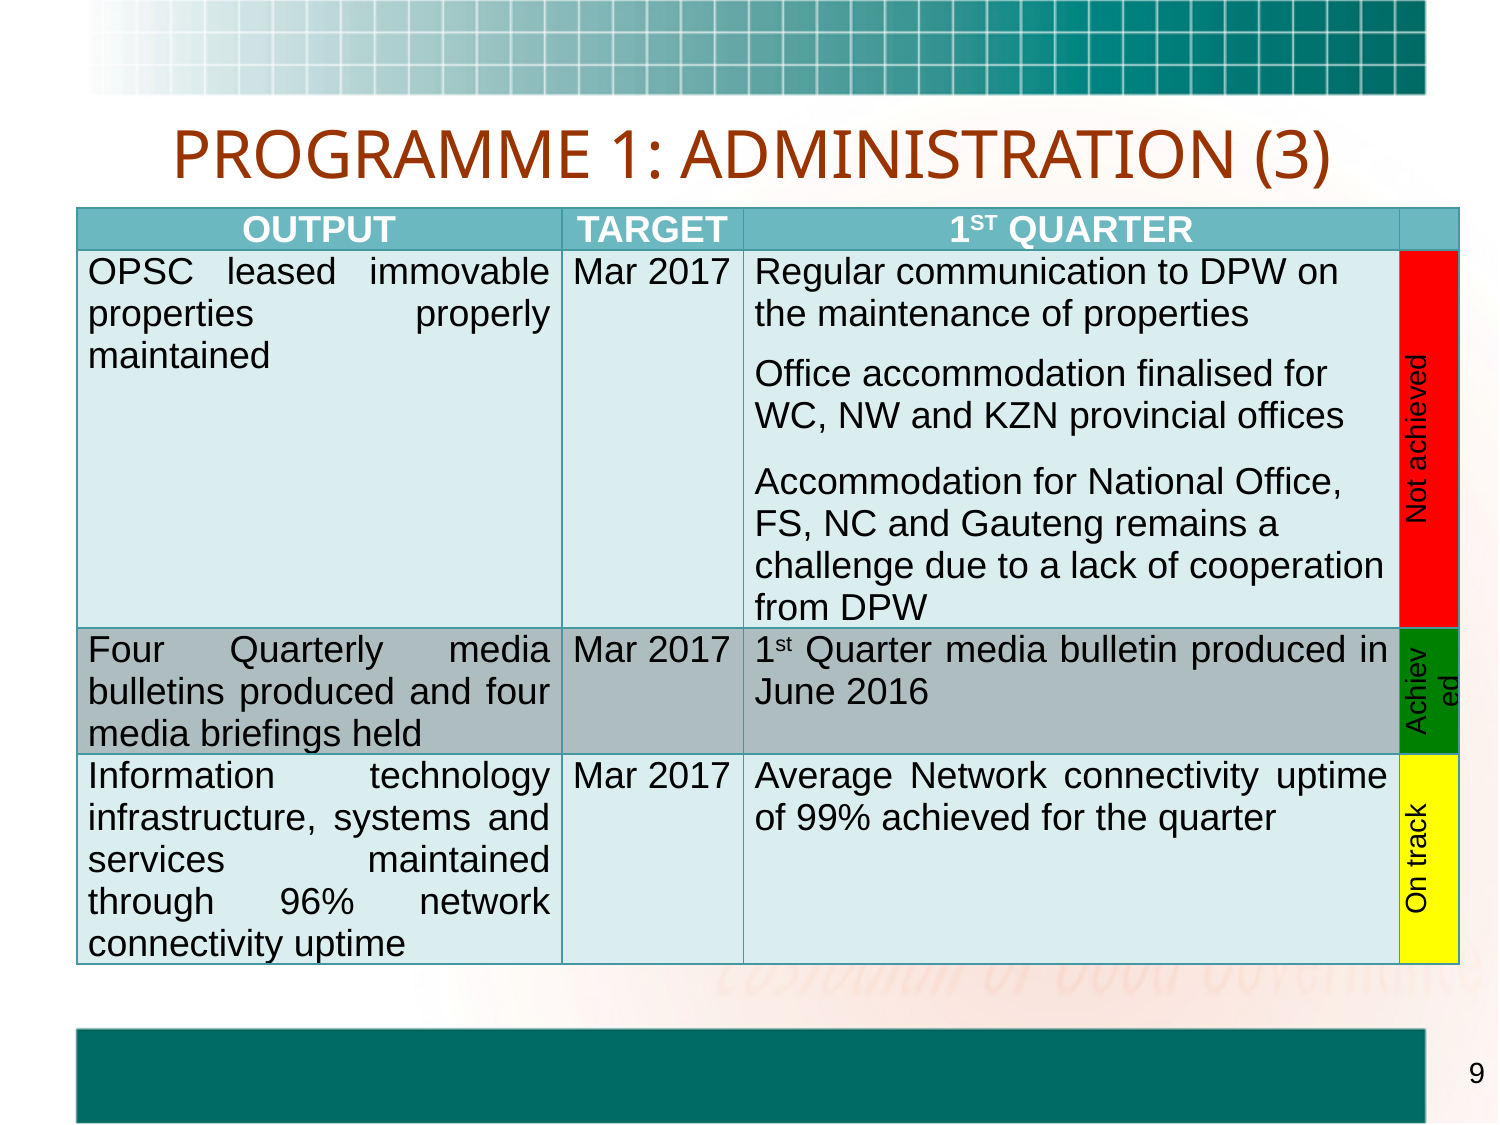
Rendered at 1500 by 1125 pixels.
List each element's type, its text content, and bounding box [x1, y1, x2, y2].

table_cell OPSC leased immovable properties properly maintained [78, 251, 561, 627]
table_cell Average Network connectivity uptime of 99% achieved for the quarter [744, 755, 1399, 963]
table_cell Mar 2017 [563, 629, 743, 753]
picture [0, 0, 1500, 1125]
table_header TARGET [563, 226, 743, 249]
text_box 9 [1149, 1046, 1500, 1125]
table_cell Achieved [1400, 629, 1458, 753]
table_cell On track [1400, 755, 1458, 963]
table_cell Regular communication to DPW on the maintenance of properties Office accommodation finalised for WC, NW and KZN provincial offices Accommodation for National Office, FS, NC and Gauteng remains a challenge due to a lack of cooperation from DPW [744, 251, 1399, 627]
table_cell Information technology infrastructure, systems and services maintained through 96% network connectivity uptime [78, 755, 561, 963]
table_header 1ST QUARTER [744, 226, 1399, 249]
table_header [1400, 209, 1458, 249]
table_cell Four Quarterly media bulletins produced and four media briefings held [78, 629, 561, 753]
table_cell 1st Quarter media bulletin produced in June 2016 [744, 629, 1399, 753]
table_cell Mar 2017 [563, 755, 743, 963]
title PROGRAMME 1: ADMINISTRATION (3) [76, 77, 1427, 226]
table_cell Not achieved [1400, 251, 1458, 627]
table_header OUTPUT [78, 226, 561, 249]
table_cell Mar 2017 [563, 251, 743, 627]
